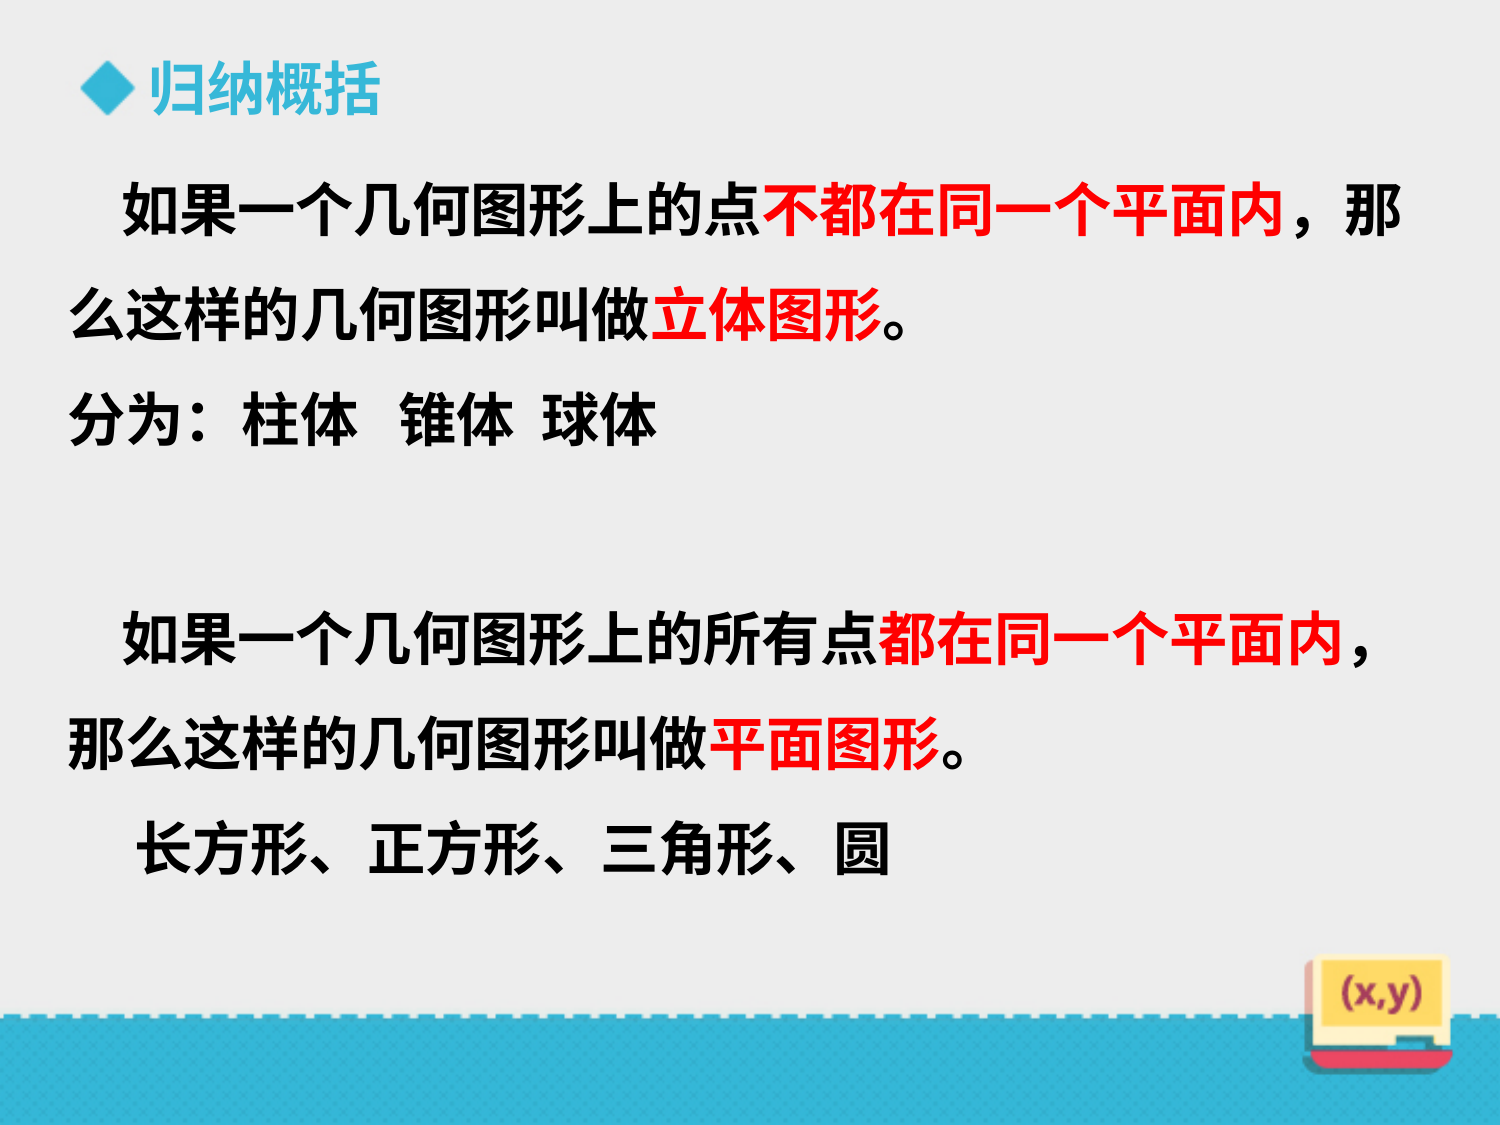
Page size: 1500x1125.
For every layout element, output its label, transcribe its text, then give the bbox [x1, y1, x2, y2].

text_box 如果一个几何图形上的点不都在同一个平面内，那么这样的几何图形叫做立体图形。 分为：柱体 锥体 球体 [52, 130, 1441, 461]
text_box 归纳概括 [74, 45, 1425, 134]
text_box 如果一个几何图形上的所有点都在同一个平面内，那么这样的几何图形叫做平面图形。 长方形、正方形、三角形、圆 [52, 559, 1441, 890]
picture [0, 0, 1500, 1125]
